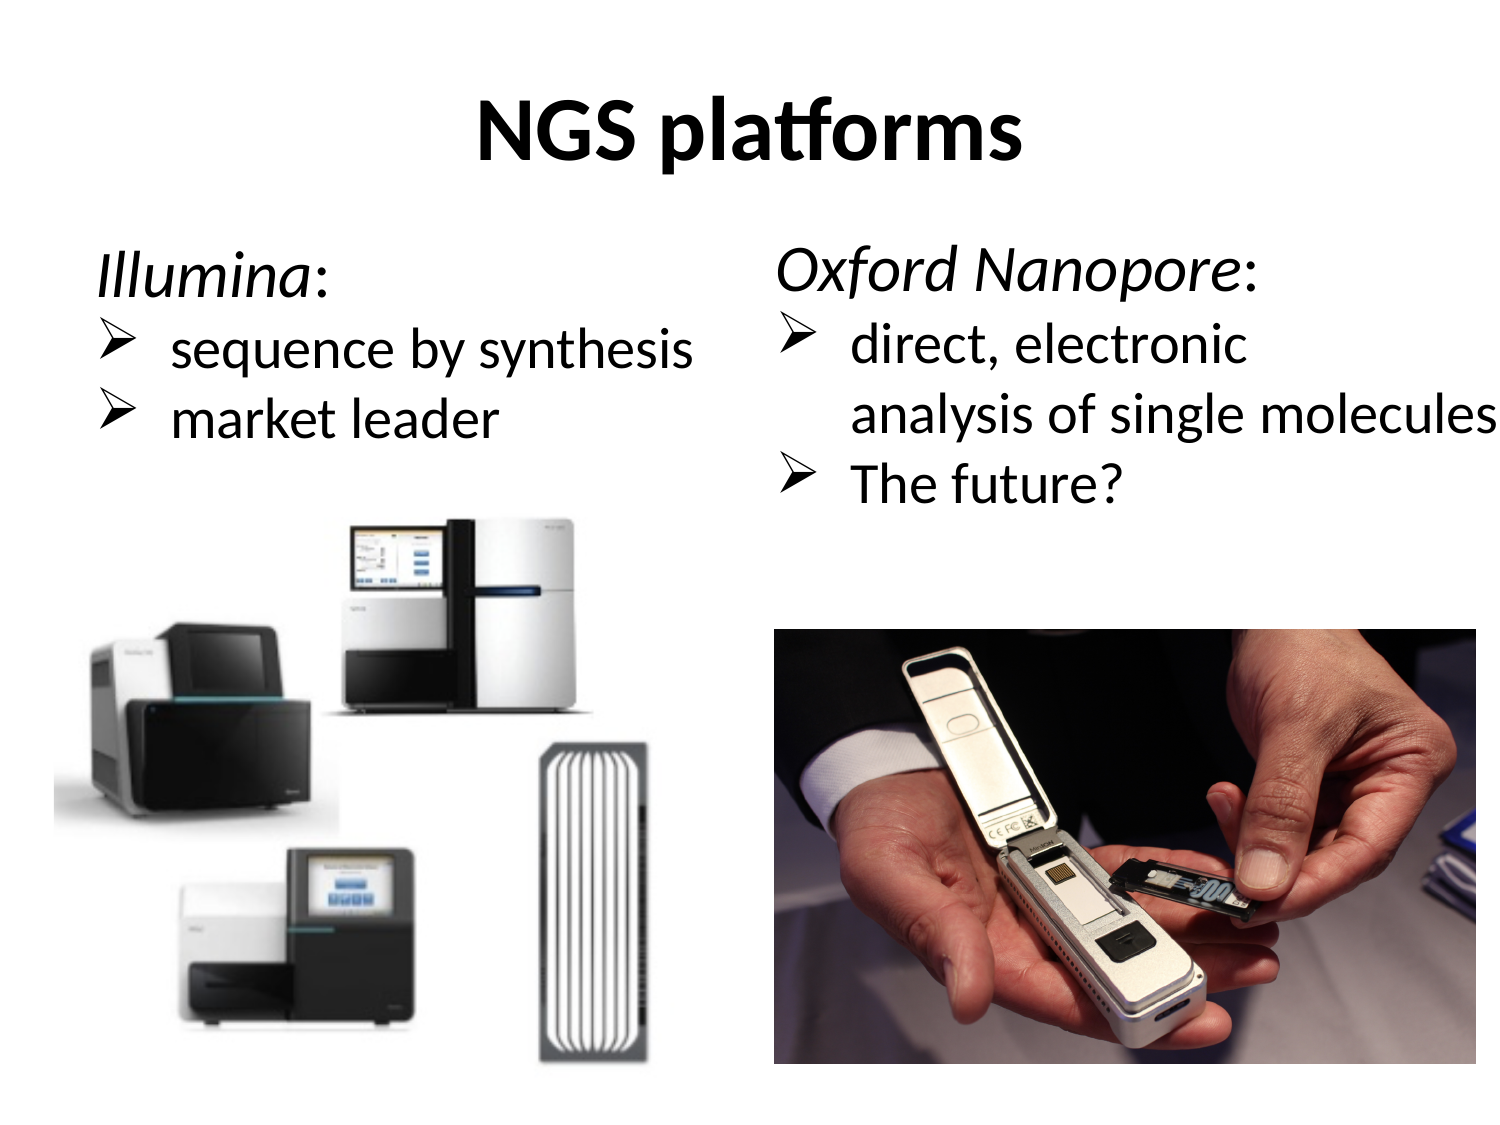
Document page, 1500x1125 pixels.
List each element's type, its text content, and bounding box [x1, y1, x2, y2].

text_box Oxford Nanopore: direct, electronic analysis of single molecules The future? [760, 217, 1500, 523]
text_box Illumina: sequence by synthesis market leader [80, 223, 710, 458]
picture [53, 464, 701, 1089]
picture [774, 629, 1476, 1065]
title NGS platforms [75, 30, 1425, 218]
